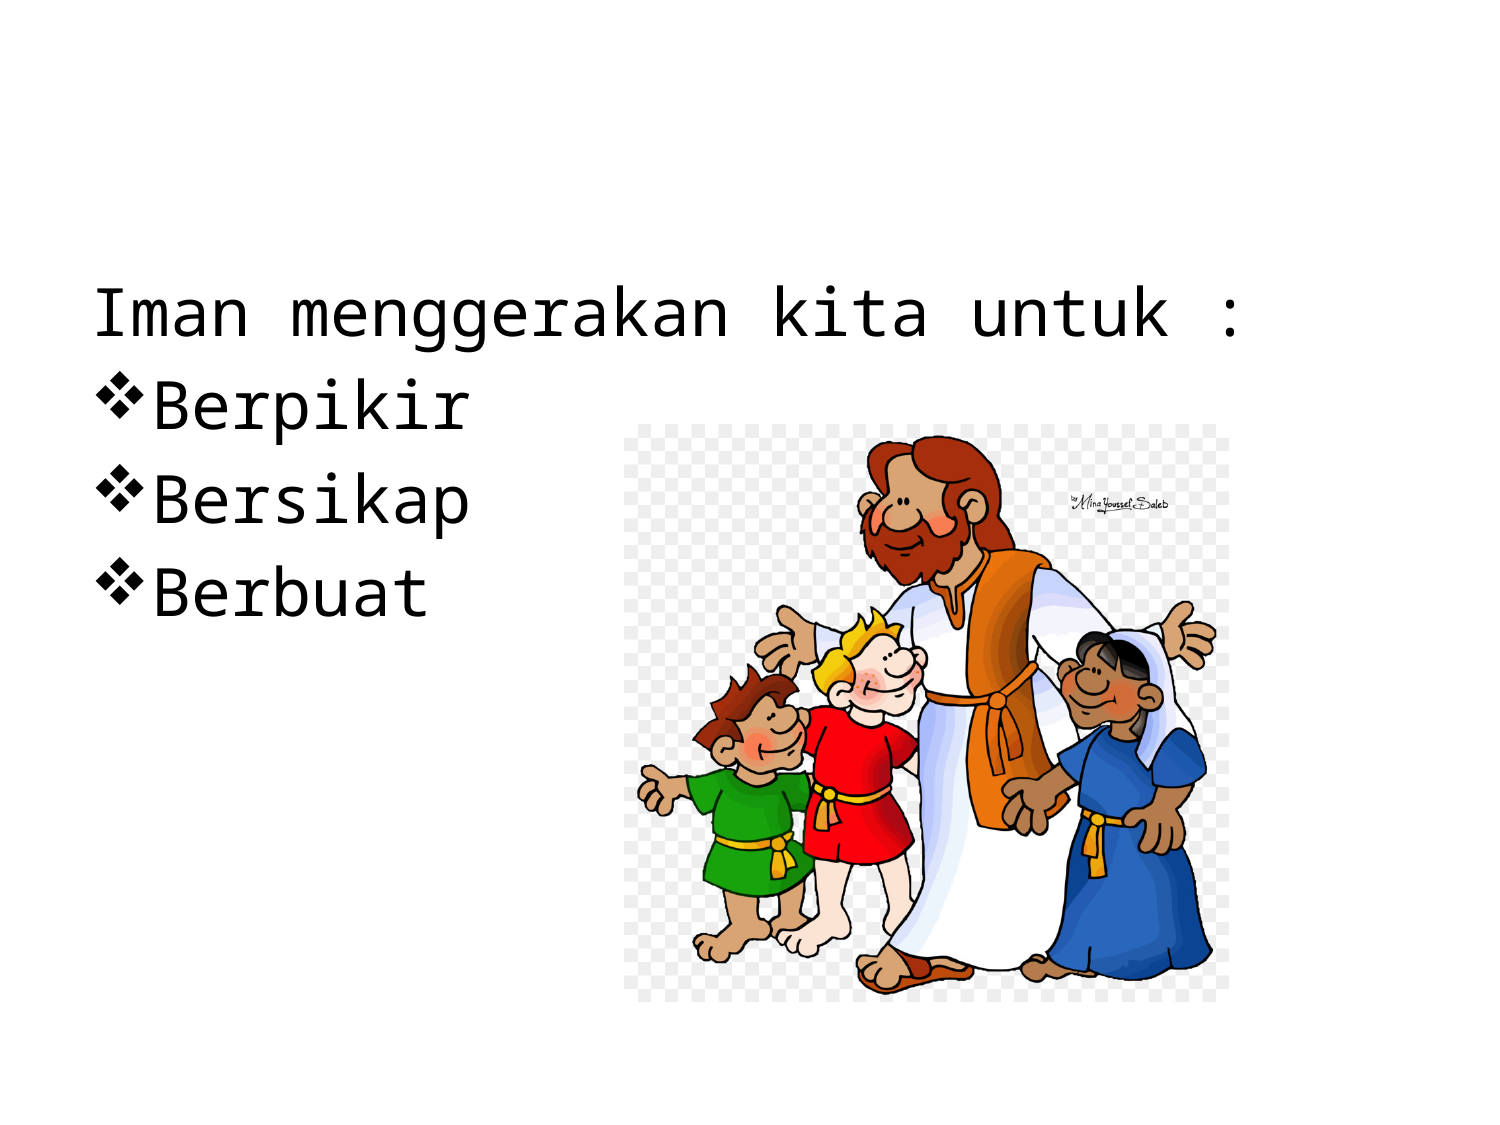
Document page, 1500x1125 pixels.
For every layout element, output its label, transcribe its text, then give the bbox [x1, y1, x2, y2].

picture [624, 424, 1229, 1002]
list Iman menggerakan kita untuk : Berpikir Bersikap Berbuat [75, 262, 1425, 1005]
